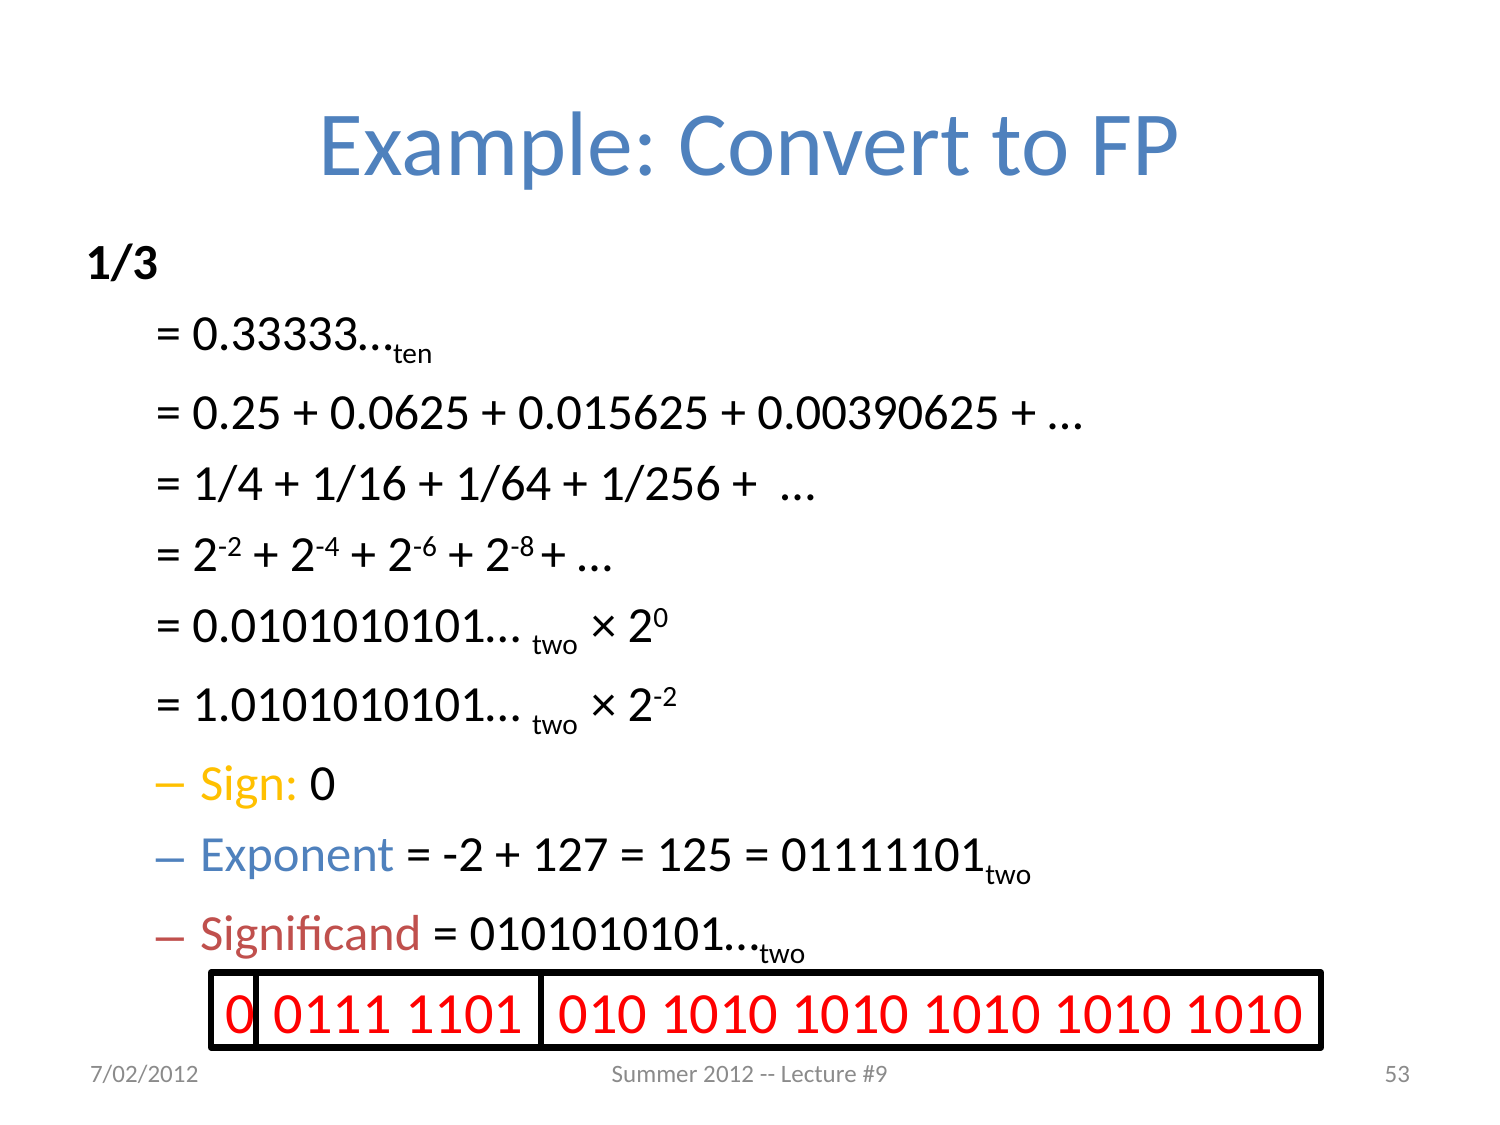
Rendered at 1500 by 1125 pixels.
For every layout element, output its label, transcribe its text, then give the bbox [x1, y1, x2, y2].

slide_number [75, 1042, 425, 1103]
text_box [210, 972, 1322, 1048]
title Example: Convert to FP [75, 45, 1425, 224]
slide_number 53 [1074, 1042, 1425, 1103]
list 1/3 = 0.33333…ten = 0.25 + 0.0625 + 0.015625 + 0.00390625 + … = 1/4 + 1/16 + 1/64 + 1/256 + … = 2-2 + 2-4 + 2-6 + 2-8 + … = 0.0101010101… two × 20 = 1.0101010101… two × 2-2 Sign: 0 Exponent = -2 + 127 = 125 = 01111101two Significand = 0101010101…two [75, 224, 1425, 1035]
footer Summer 2012 -- Lecture #9 [512, 1057, 988, 1103]
